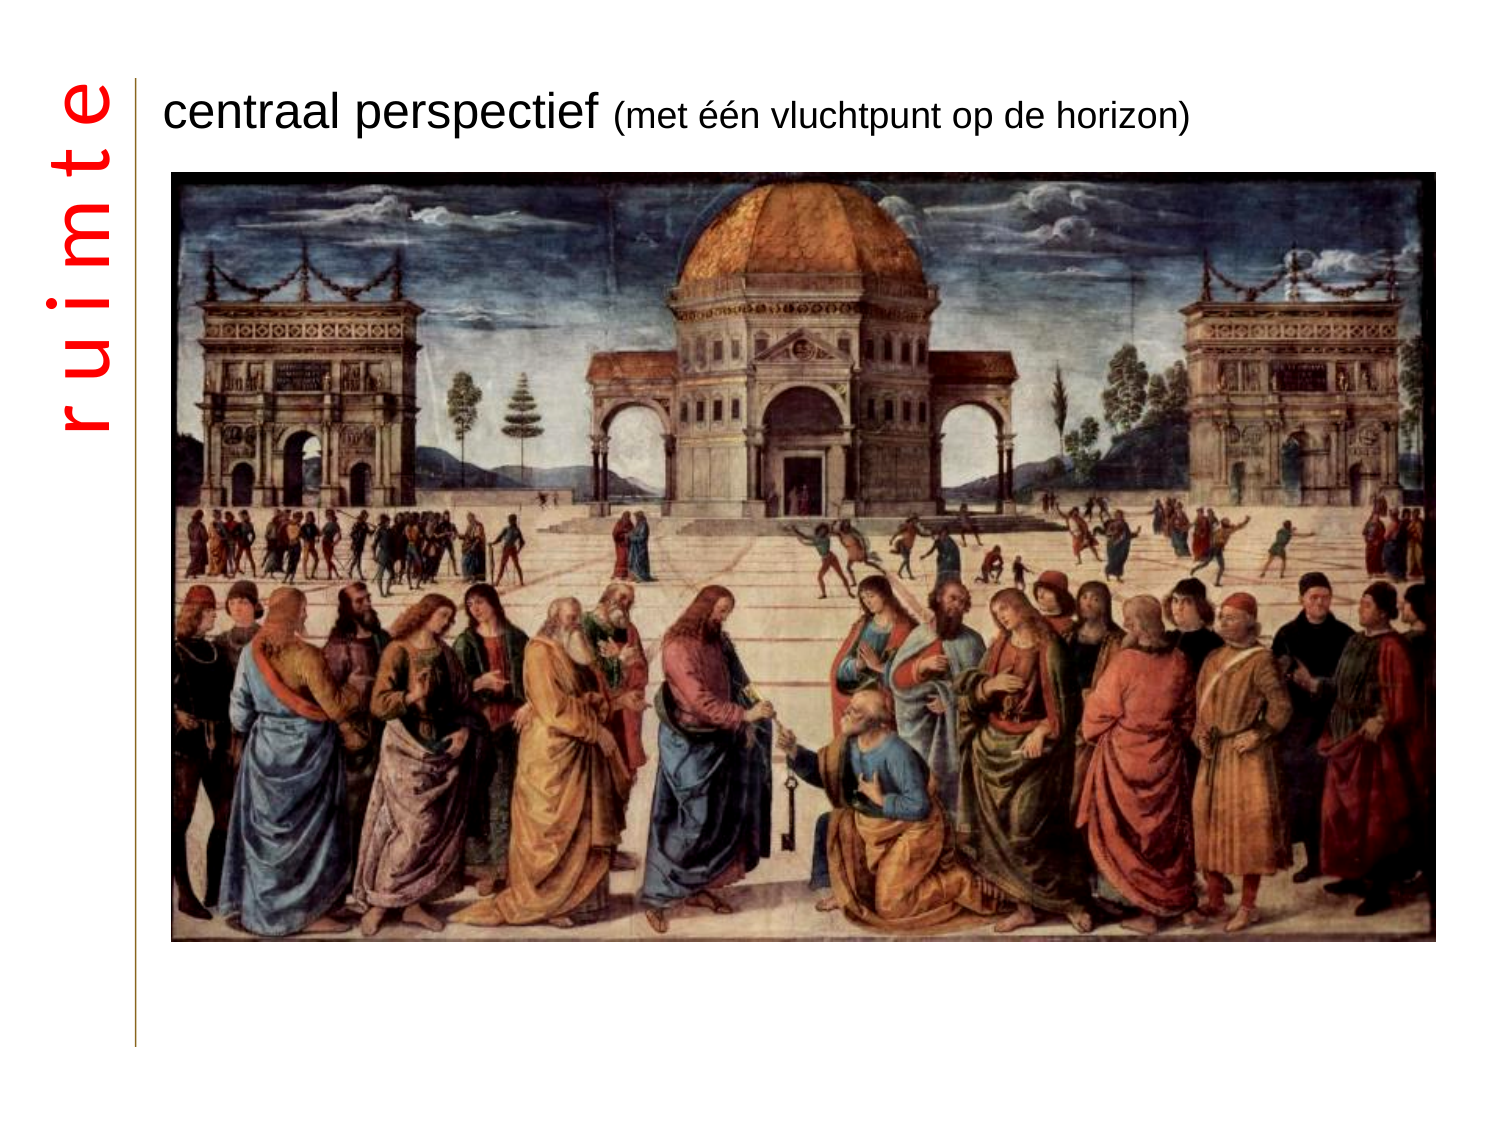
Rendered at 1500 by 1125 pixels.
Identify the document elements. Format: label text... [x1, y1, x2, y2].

title centraal perspectief (met één vluchtpunt op de horizon) [147, 54, 1459, 232]
picture [170, 172, 1436, 942]
text_box r u i m t e [10, 66, 136, 1044]
